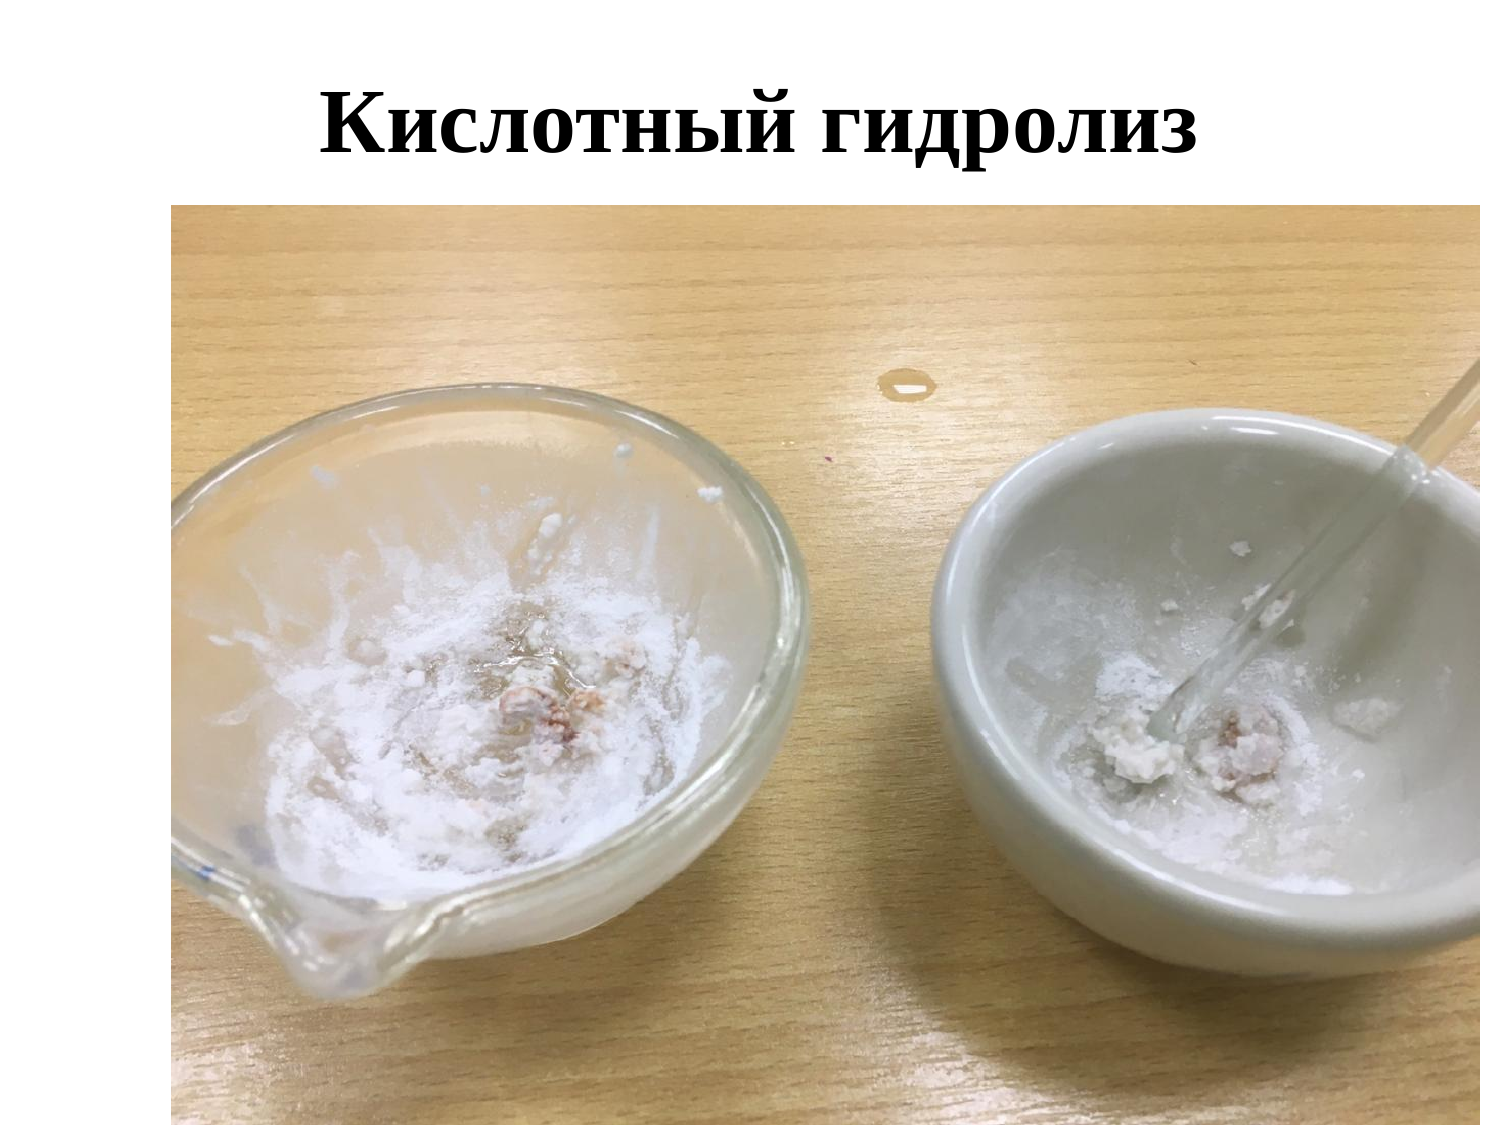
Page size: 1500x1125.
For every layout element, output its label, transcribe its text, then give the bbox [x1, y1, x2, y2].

title Кислотный гидролиз [53, 0, 1466, 233]
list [170, 204, 1480, 1125]
